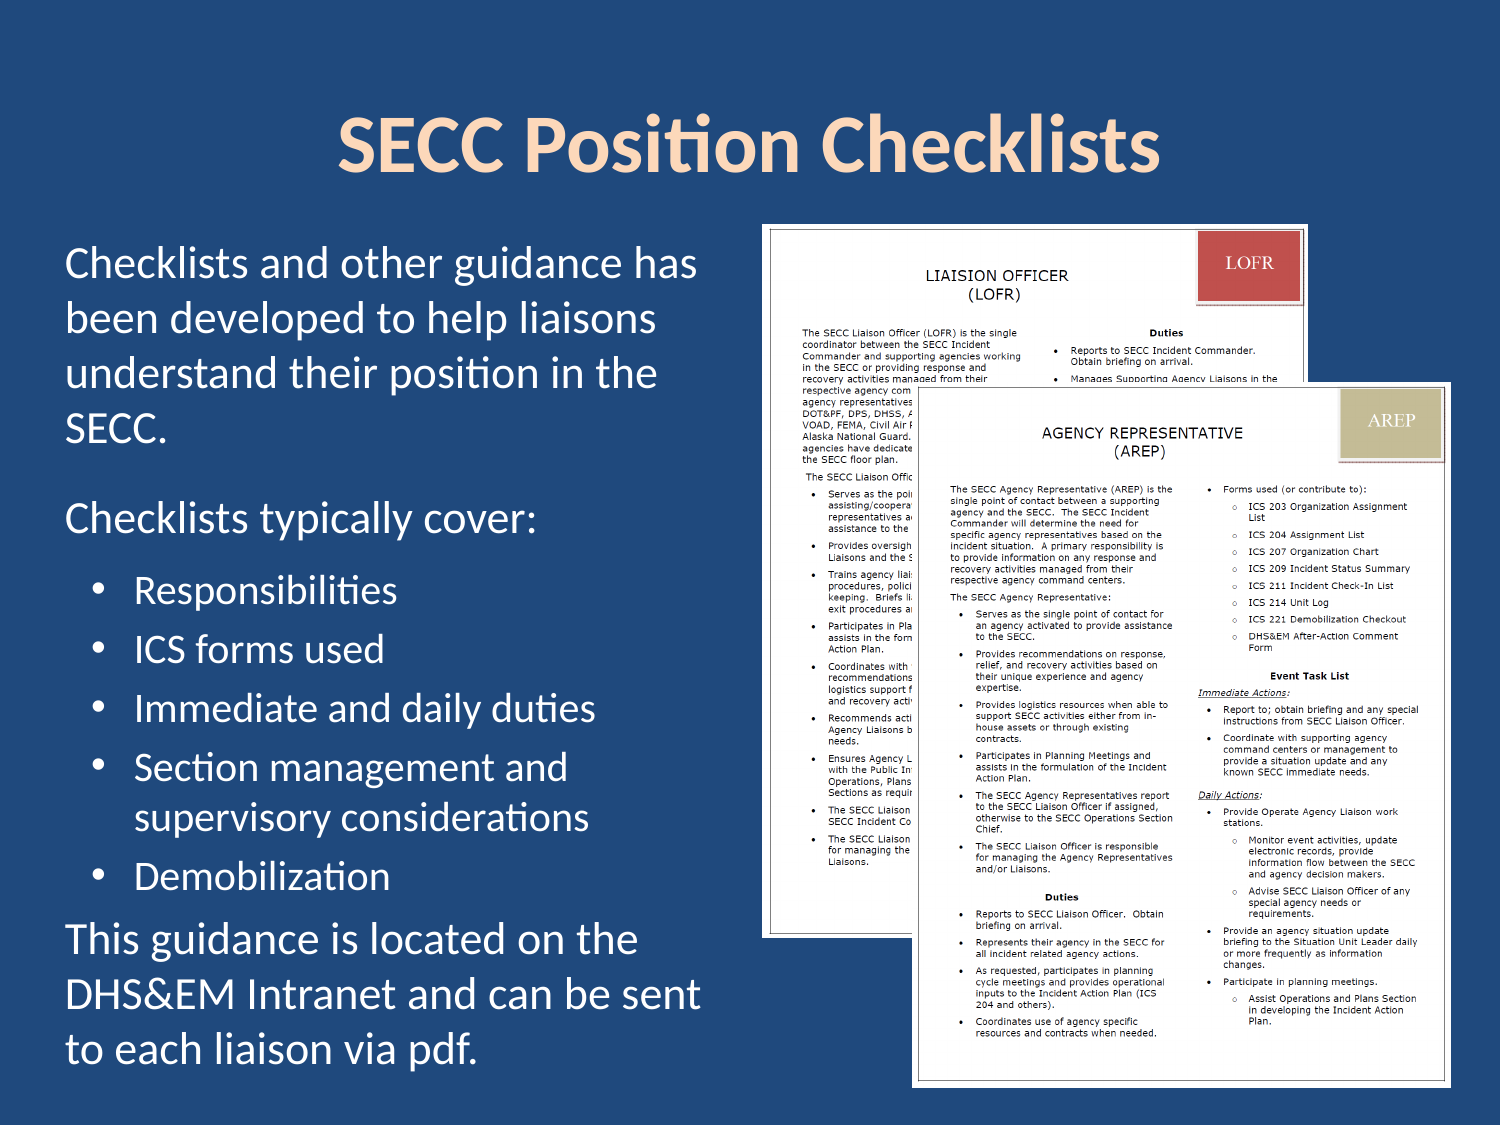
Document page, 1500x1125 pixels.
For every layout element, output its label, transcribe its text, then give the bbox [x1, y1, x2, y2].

picture [912, 382, 1451, 1088]
list Checklists and other guidance has been developed to help liaisons understand their position in the SECC. Checklists typically cover: Responsibilities ICS forms used Immediate and daily duties Section management and supervisory considerations Demobilization This guidance is located on the DHS&EM Intranet and can be sent to each liaison via pdf. [50, 224, 763, 1088]
title SECC Position Checklists [75, 45, 1425, 233]
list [762, 224, 1308, 938]
